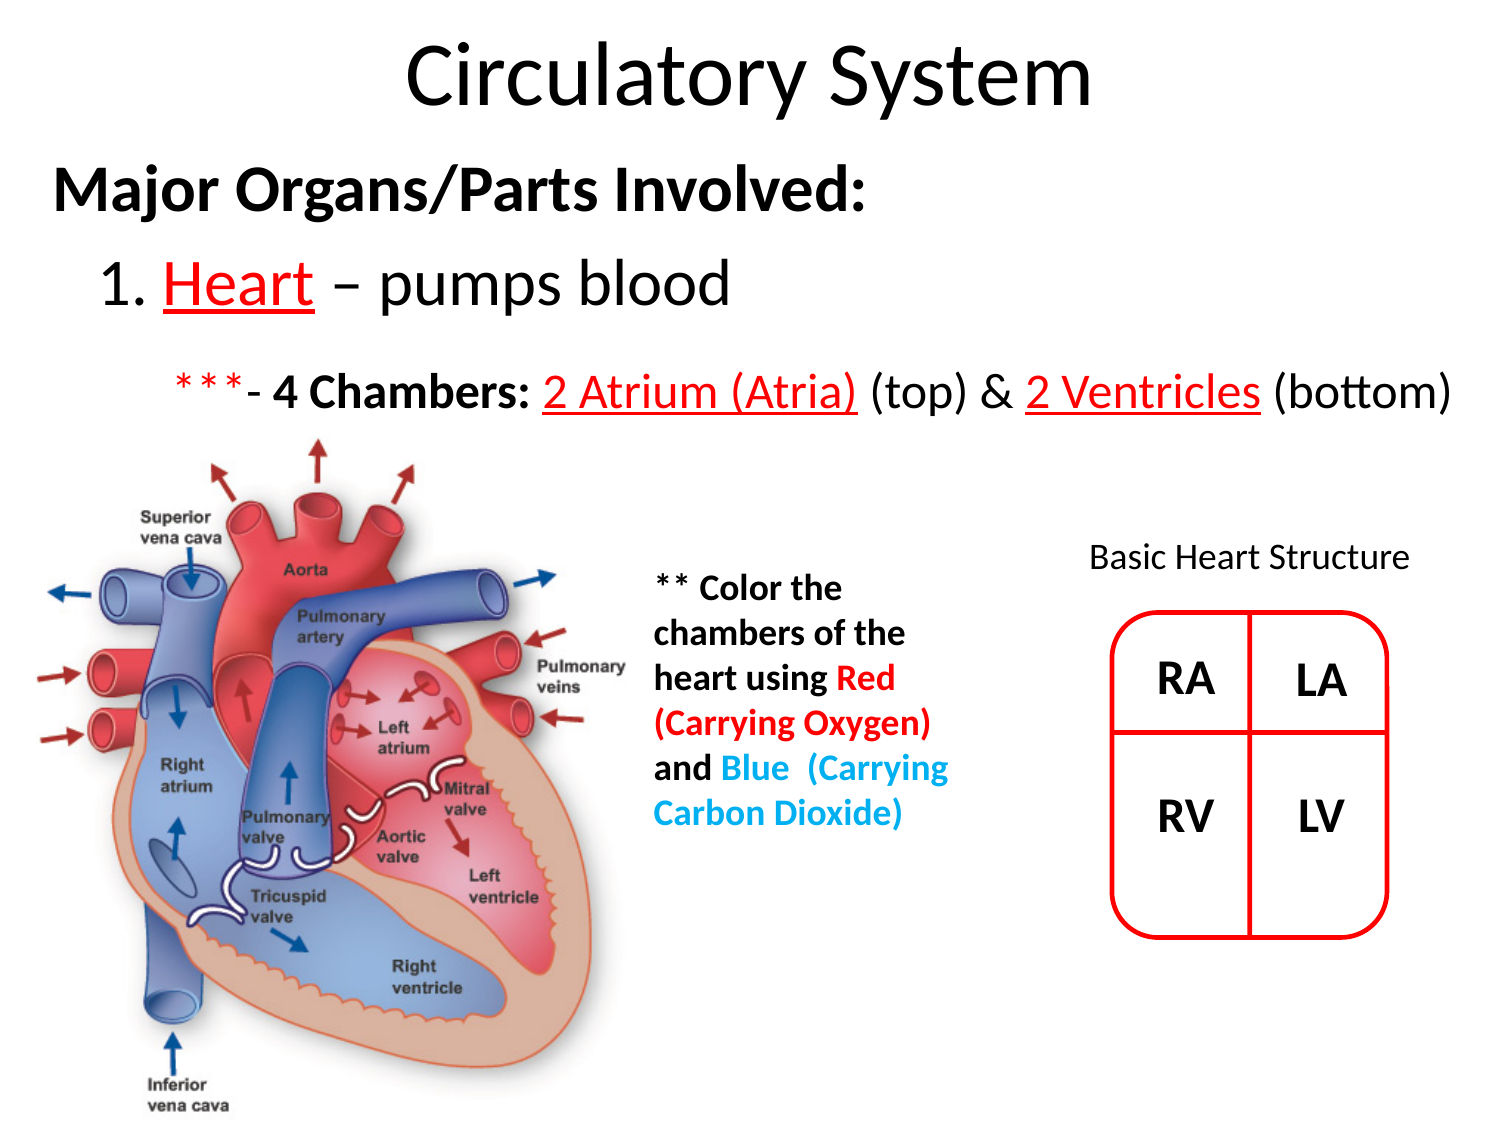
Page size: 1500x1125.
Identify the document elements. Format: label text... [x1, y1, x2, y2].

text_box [1111, 612, 1388, 938]
picture [24, 424, 640, 1125]
title Circulatory System [75, 0, 1425, 137]
text_box Basic Heart Structure [1062, 524, 1438, 585]
list Major Organs/Parts Involved: 1. Heart – pumps blood ***- 4 Chambers: 2 Atrium (Atria) (top) & 2 Ventricles (bottom) [37, 137, 1475, 950]
text_box ** Color the chambers of the heart using Red (Carrying Oxygen) and Blue (Carrying Carbon Dioxide) [643, 555, 988, 840]
